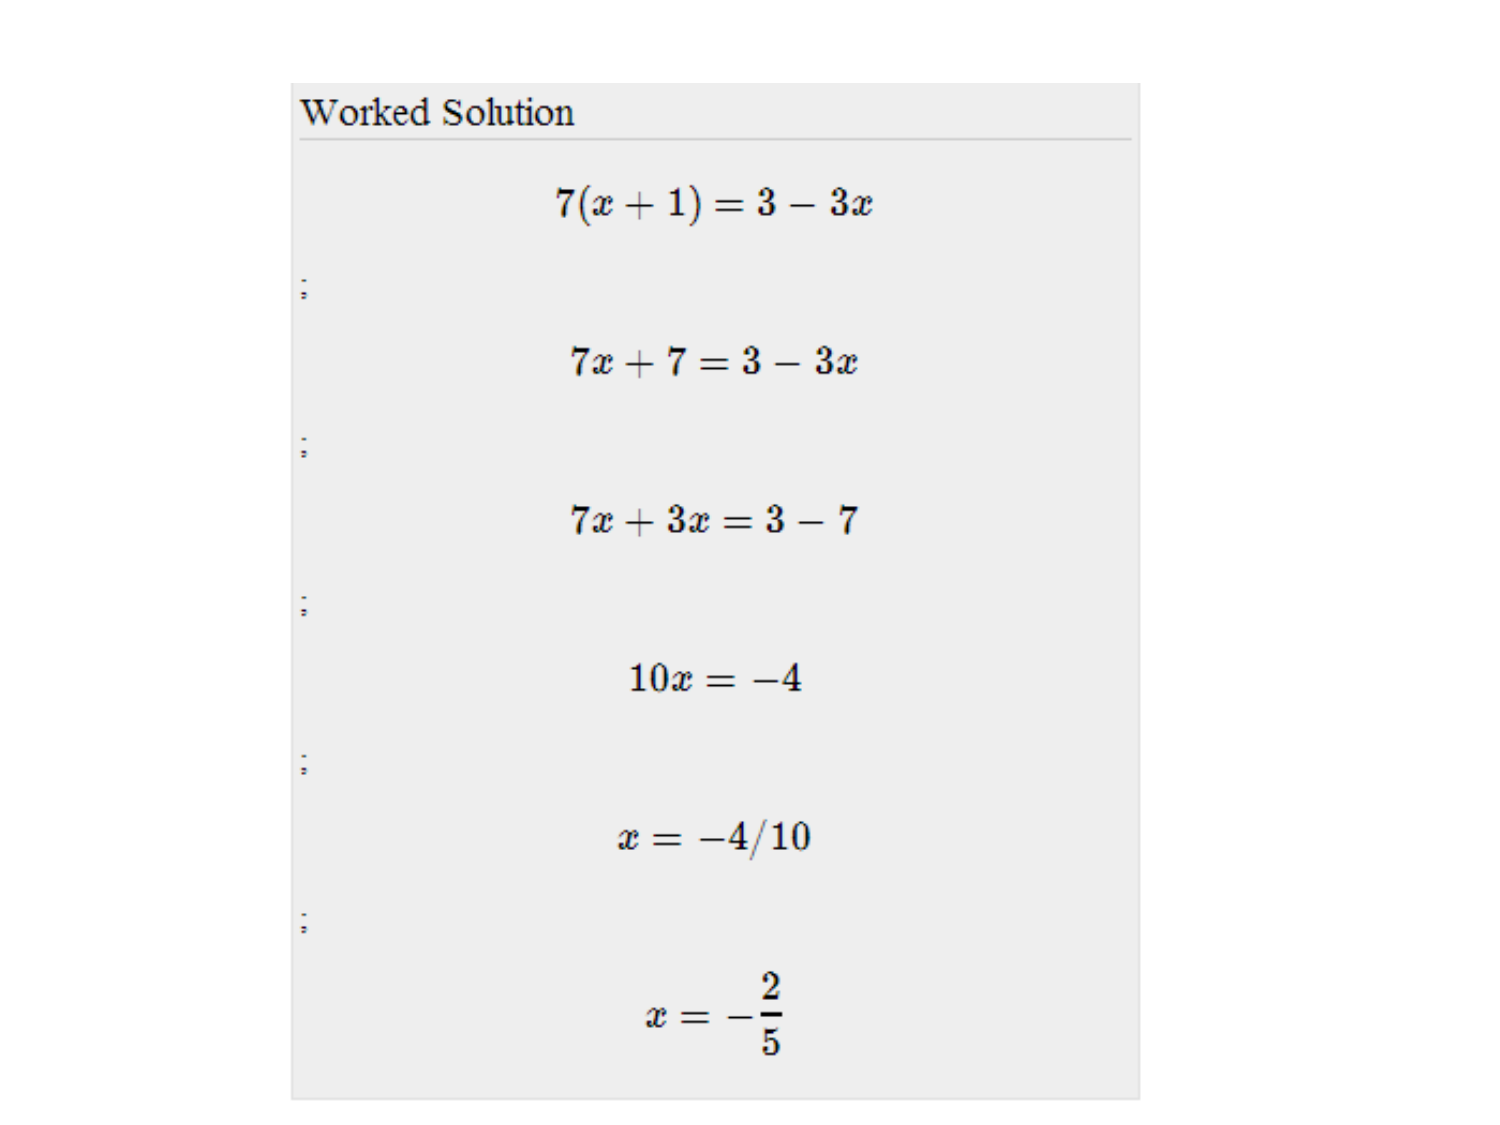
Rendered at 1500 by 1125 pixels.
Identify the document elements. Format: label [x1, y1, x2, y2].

picture [253, 83, 1188, 1107]
